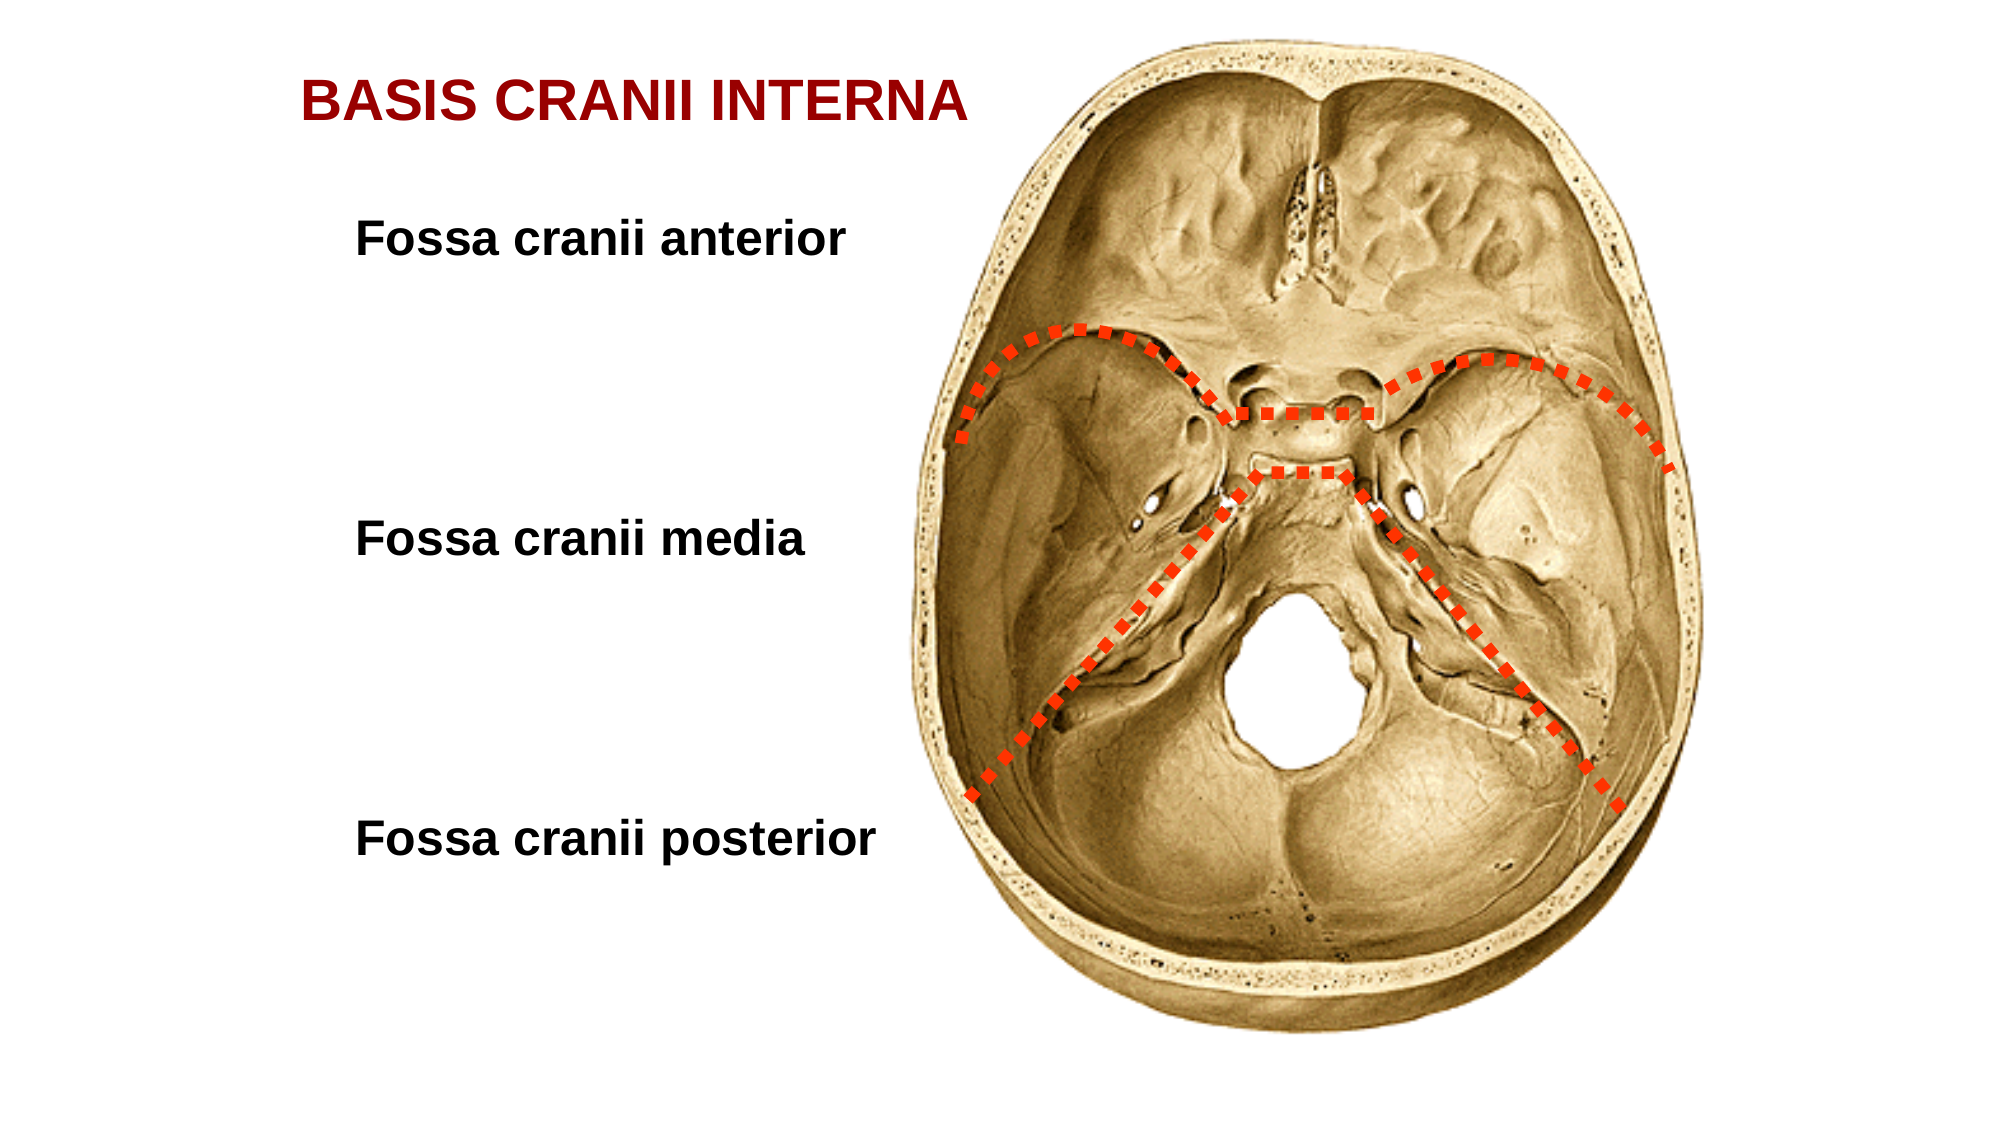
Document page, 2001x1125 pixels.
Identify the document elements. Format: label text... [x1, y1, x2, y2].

text_box Fossa cranii anterior Fossa cranii media Fossa cranii posterior [340, 198, 893, 873]
text_box BASIS CRANII INTERNA [285, 54, 905, 140]
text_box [905, 30, 1714, 1047]
